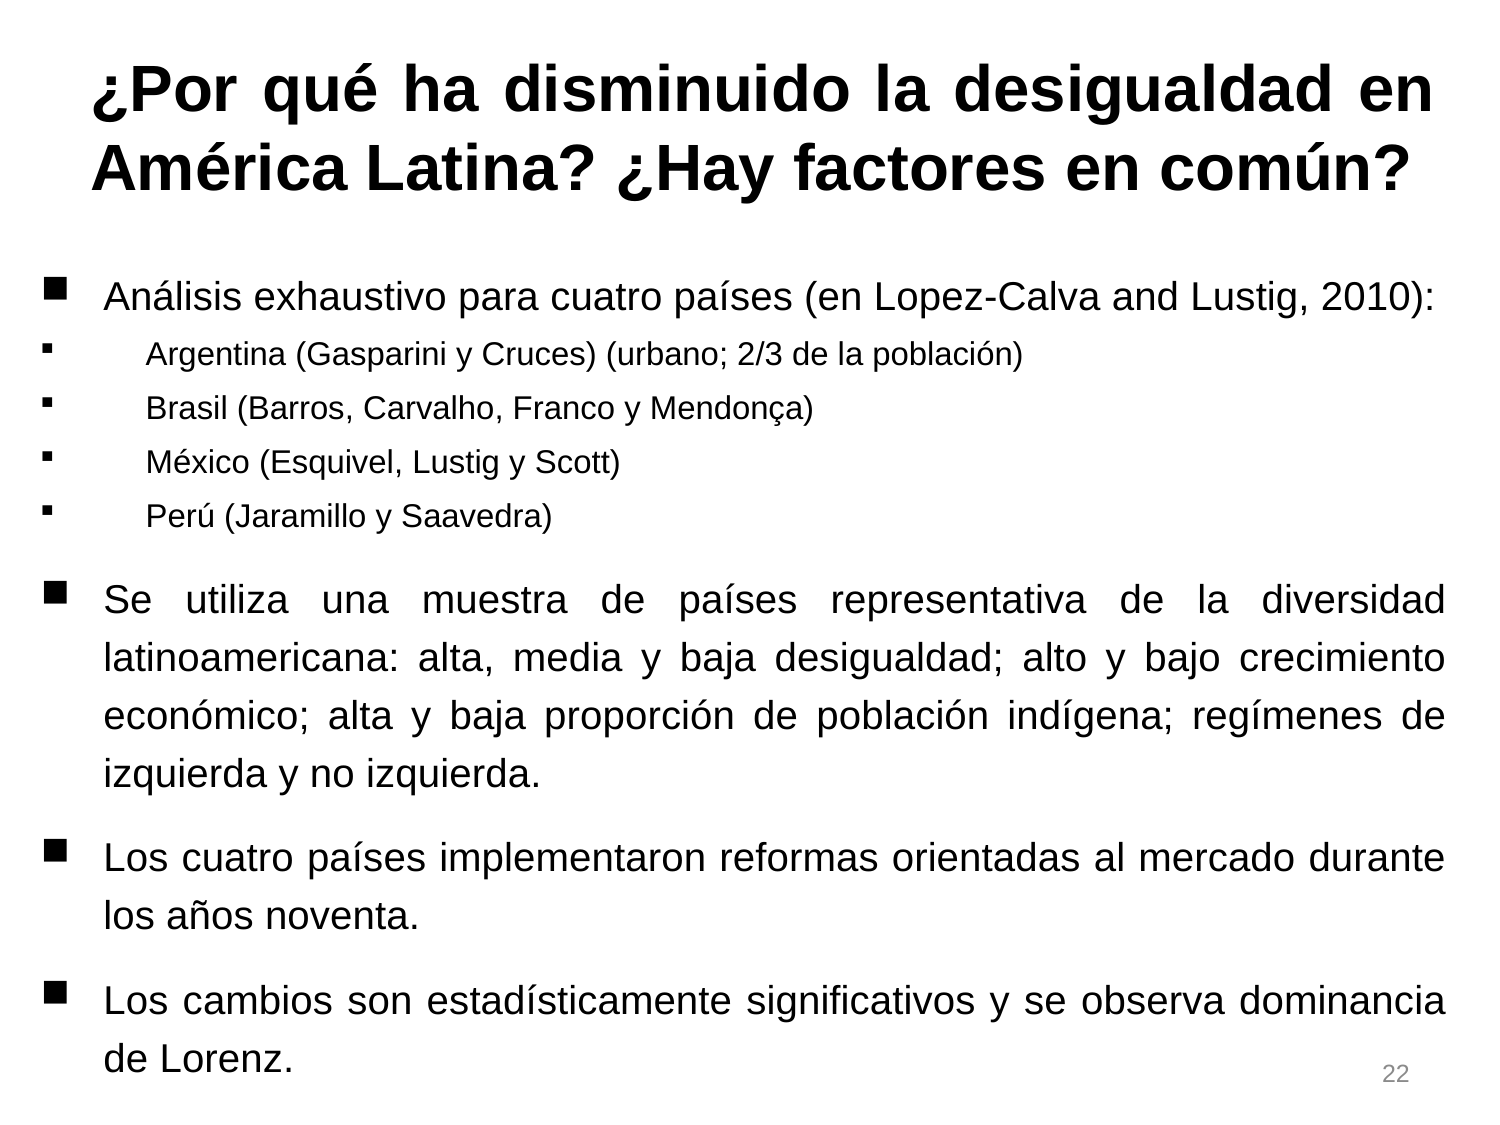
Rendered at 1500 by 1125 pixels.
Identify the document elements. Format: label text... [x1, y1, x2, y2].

title ¿Por qué ha disminuido la desigualdad en América Latina? ¿Hay factores en común? [75, 0, 1450, 250]
list Análisis exhaustivo para cuatro países (en Lopez-Calva and Lustig, 2010): Argentina (Gasparini y Cruces) (urbano; 2/3 de la población) Brasil (Barros, Carvalho, Franco y Mendonça) México (Esquivel, Lustig y Scott) Perú (Jaramillo y Saavedra) Se utiliza una muestra de países representativa de la diversidad latinoamericana: alta, media y baja desigualdad; alto y bajo crecimiento económico; alta y baja proporción de población indígena; regímenes de izquierda y no izquierda. Los cuatro países implementaron reformas orientadas al mercado durante los años noventa. Los cambios son estadísticamente significativos y se observa dominancia de Lorenz. [24, 262, 1463, 1125]
slide_number 22 [1074, 1042, 1425, 1103]
